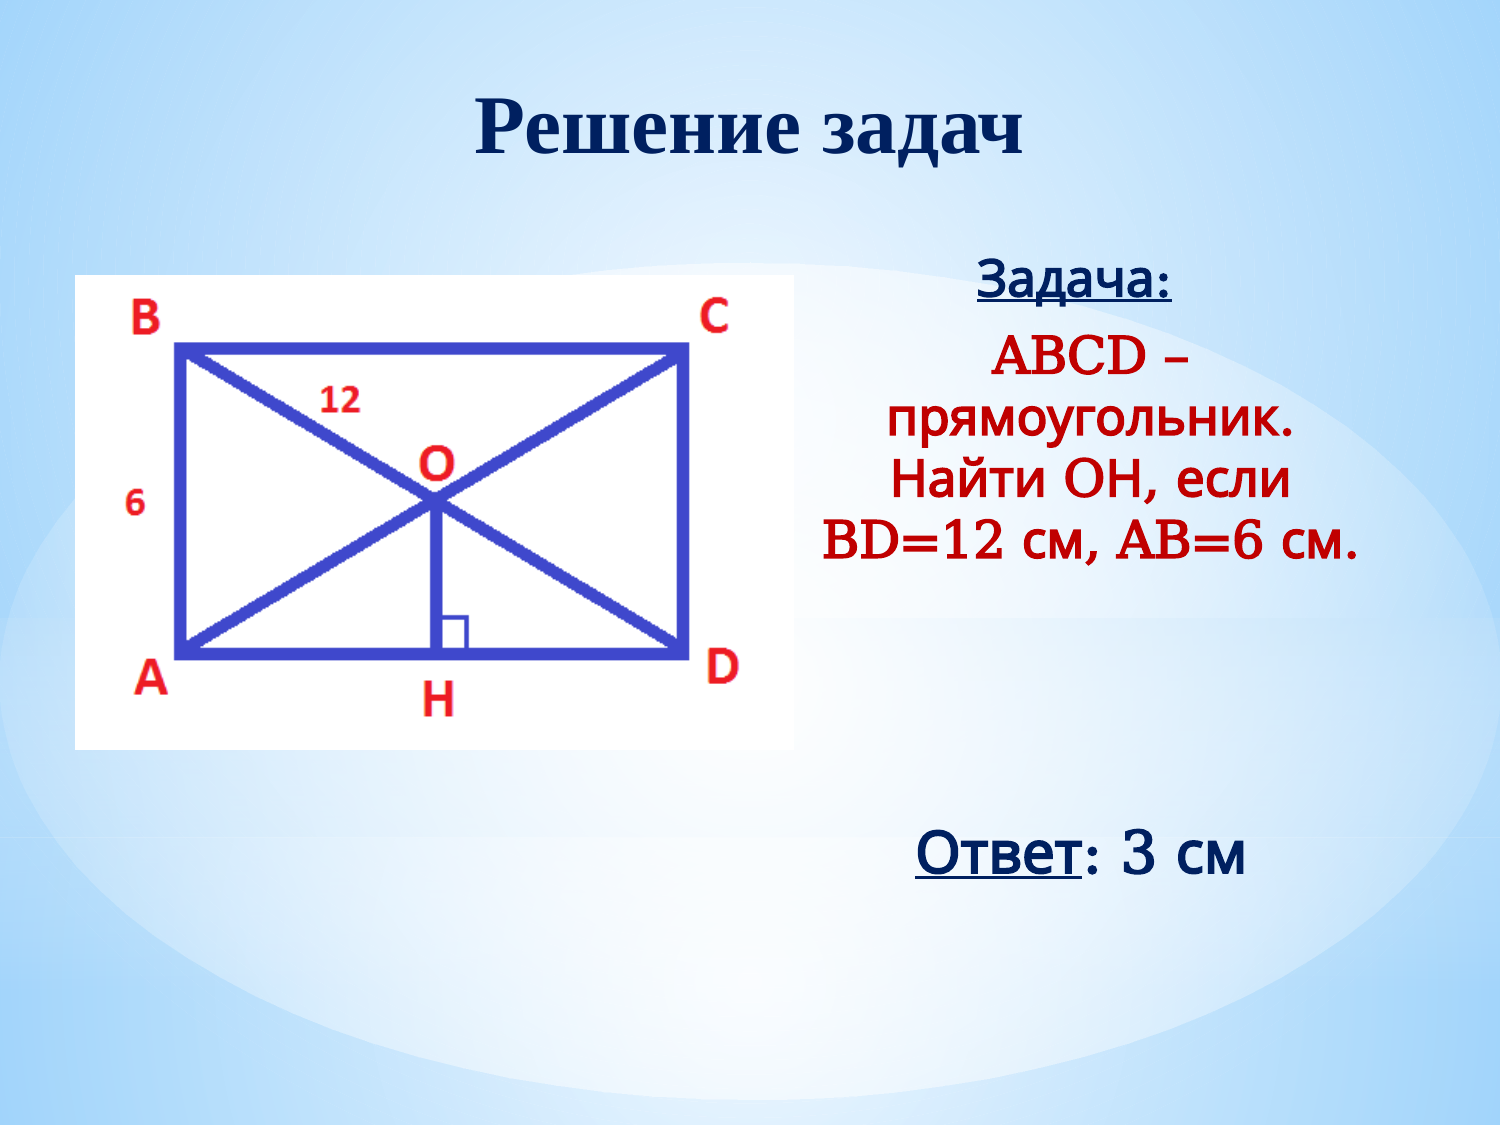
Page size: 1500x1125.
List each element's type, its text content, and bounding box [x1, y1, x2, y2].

list Задача: ABCD – прямоугольник. Найти OН, если BD=12 см, AB=6 см. [800, 237, 1375, 638]
text_box Ответ: 3 см [892, 807, 1263, 892]
picture [74, 274, 795, 751]
title Решение задач [87, 62, 1413, 250]
